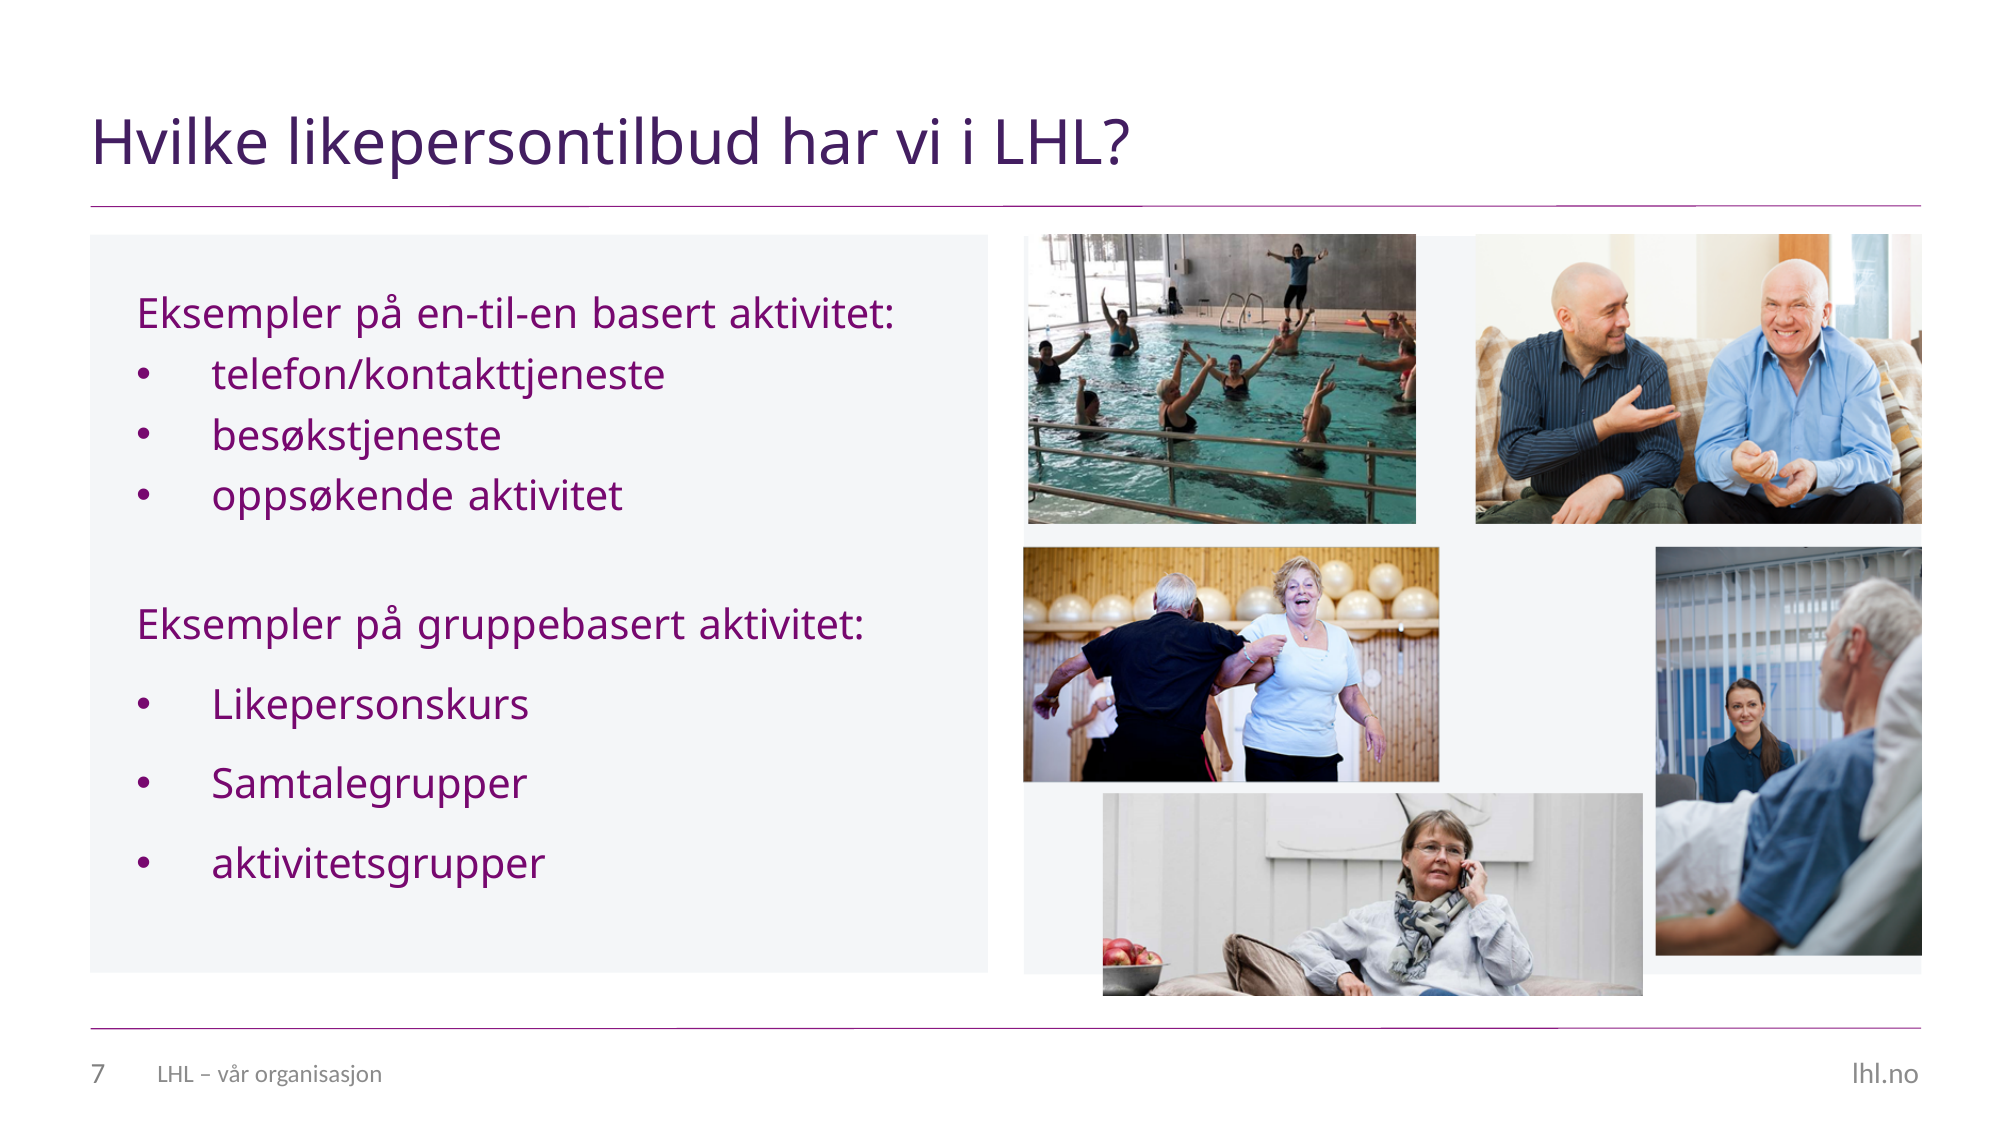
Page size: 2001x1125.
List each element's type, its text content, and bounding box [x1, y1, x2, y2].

list Eksempler på en-til-en basert aktivitet: telefon/kontakttjeneste besøkstjeneste oppsøkende aktivitet Eksempler på gruppebasert aktivitet: Likepersonskurs Samtalegrupper aktivitetsgrupper [90, 234, 988, 973]
picture [1023, 234, 1922, 996]
footer LHL – vår organisasjon [157, 1042, 1800, 1103]
title Hvilke likepersontilbud har vi i LHL? [90, 60, 1922, 179]
slide_number 7 [90, 1042, 157, 1102]
